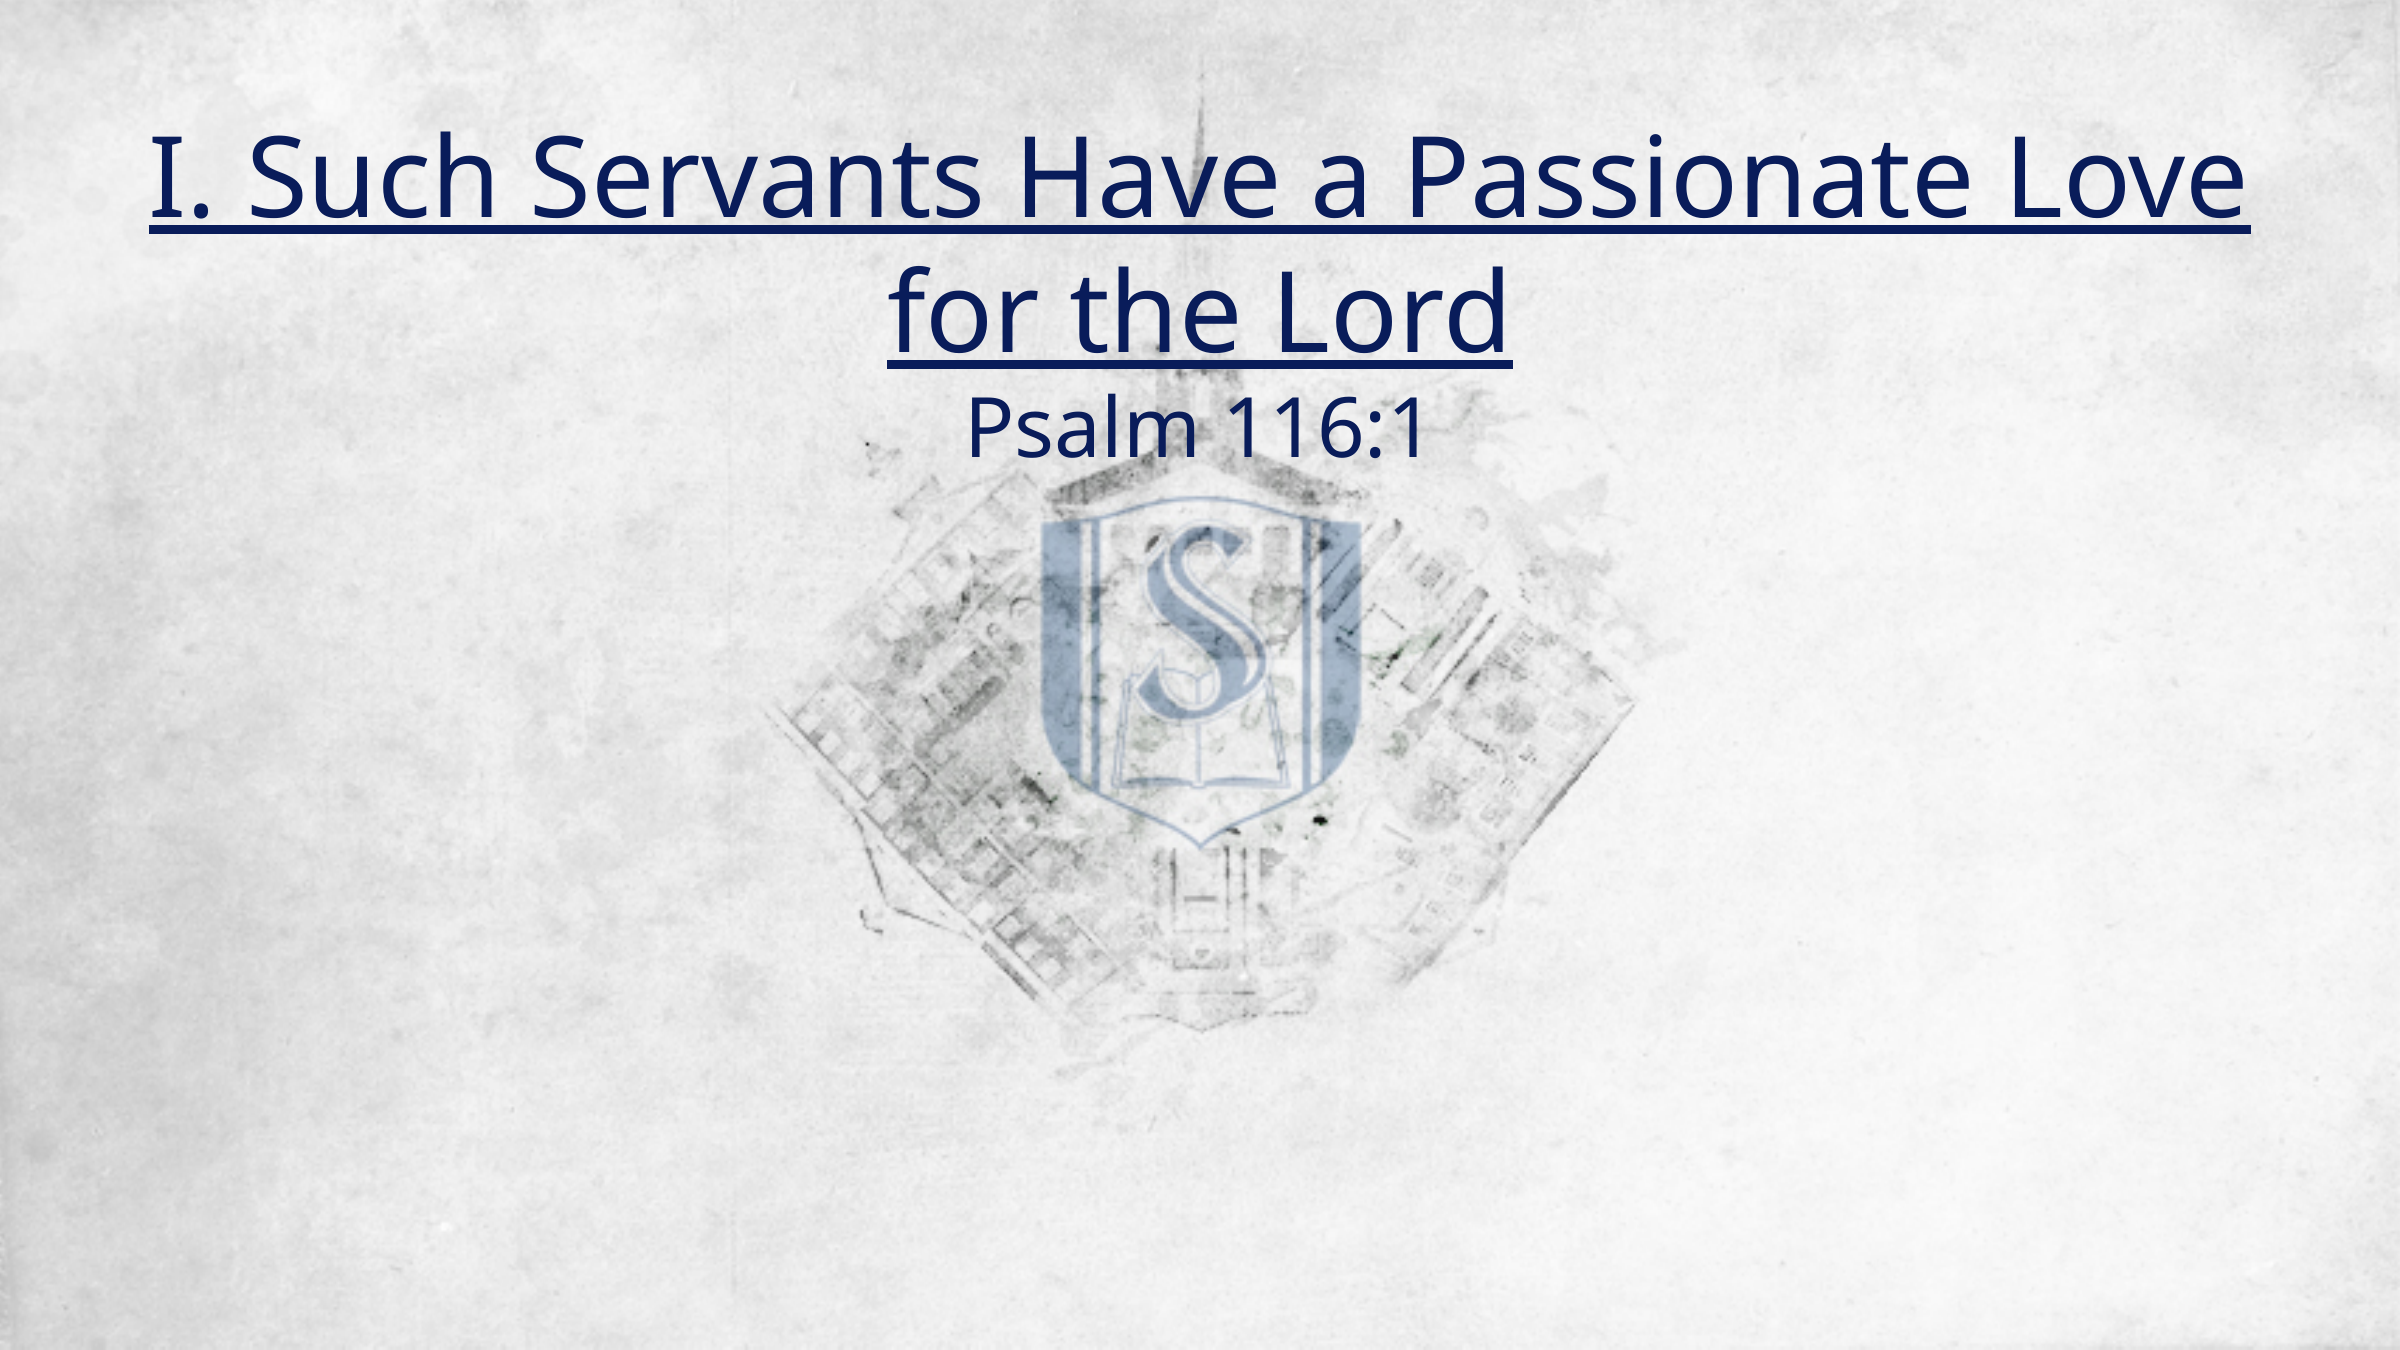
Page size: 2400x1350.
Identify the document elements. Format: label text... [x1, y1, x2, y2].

picture [0, 0, 2400, 1350]
title I. Such Servants Have a Passionate Love for the Lord Psalm 116:1 [75, 54, 2325, 525]
